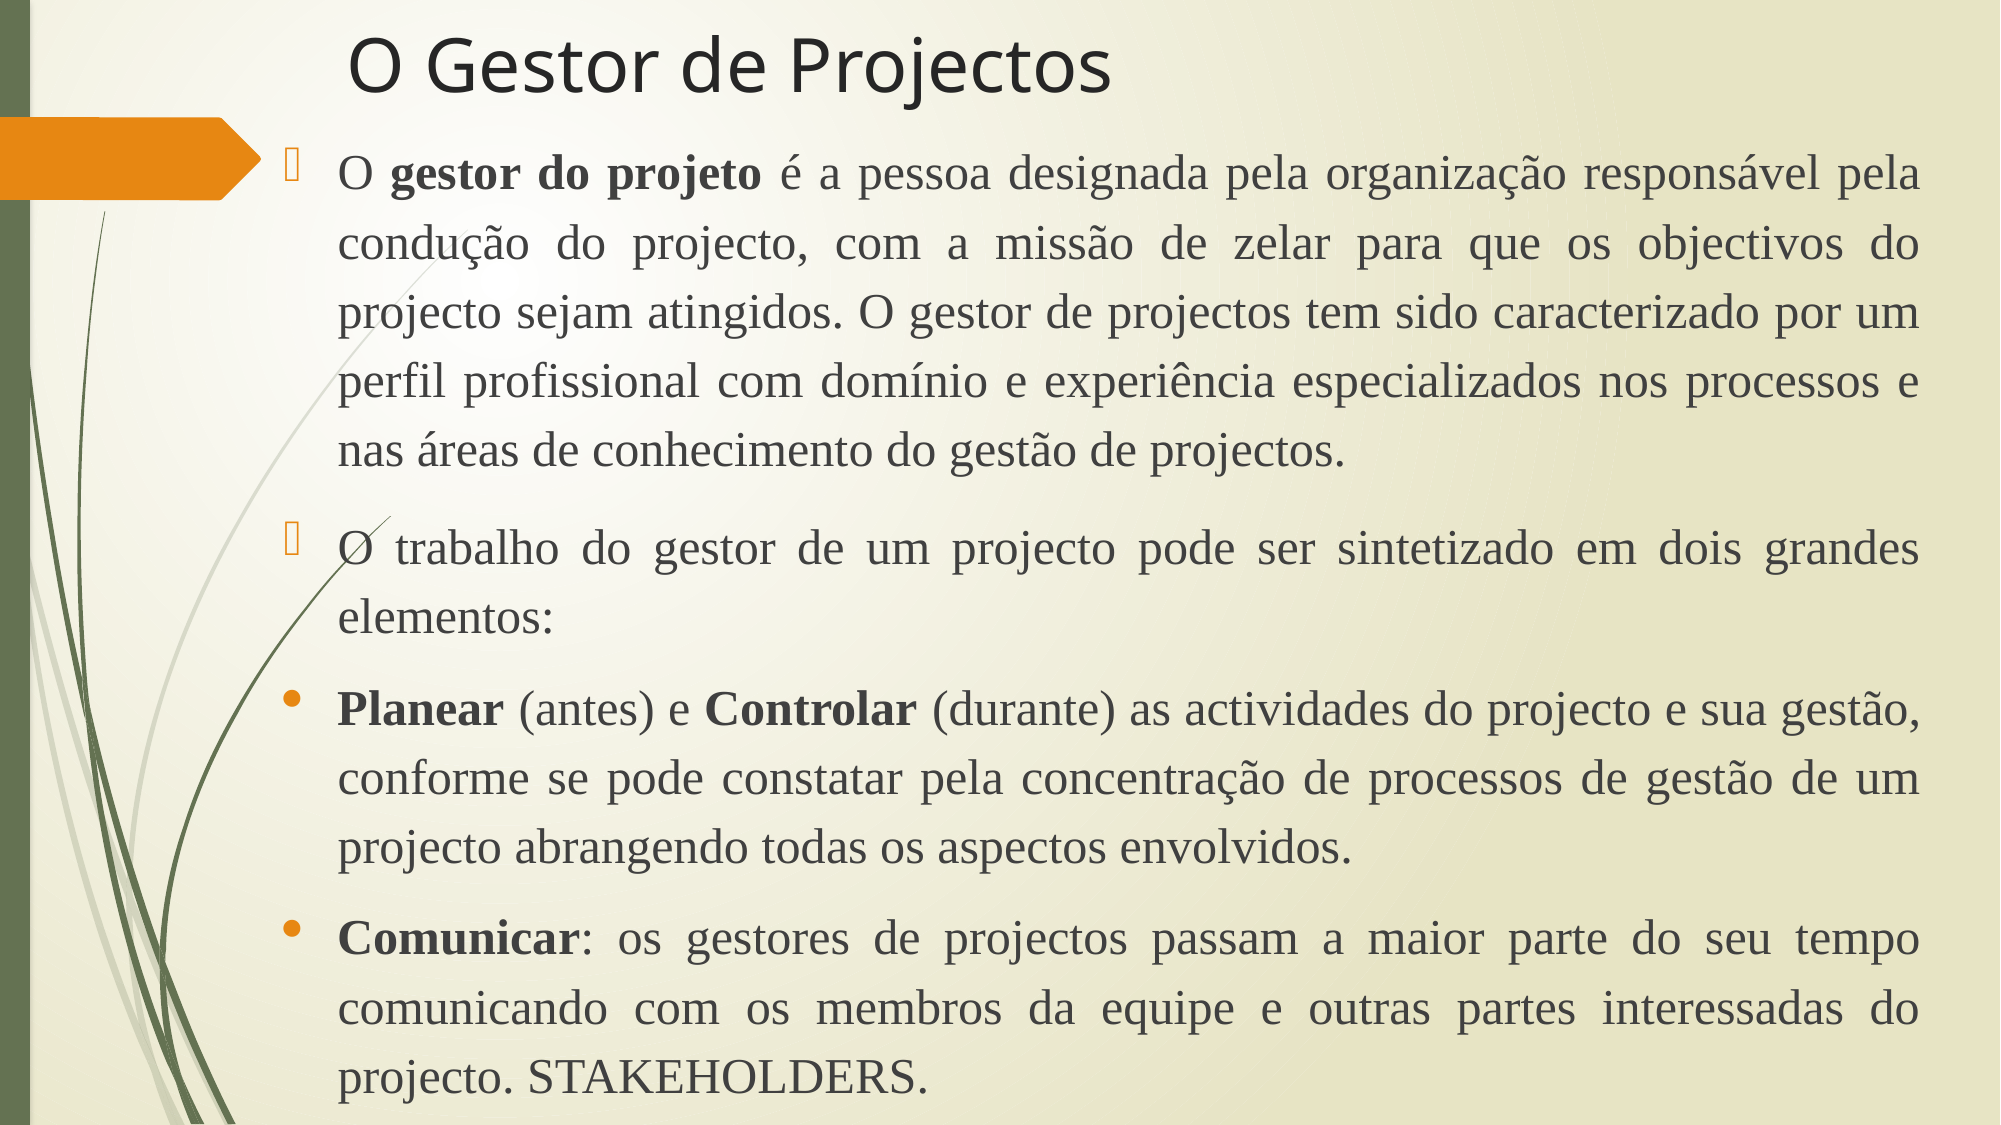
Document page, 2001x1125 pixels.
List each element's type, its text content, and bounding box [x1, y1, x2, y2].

list O gestor do projeto é a pessoa designada pela organização responsável pela condução do projecto, com a missão de zelar para que os objectivos do projecto sejam atingidos. O gestor de projectos tem sido caracterizado por um perfil profissional com domínio e experiência especializados nos processos e nas áreas de conhecimento do gestão de projectos. O trabalho do gestor de um projecto pode ser sintetizado em dois grandes elementos: Planear (antes) e Controlar (durante) as actividades do projecto e sua gestão, conforme se pode constatar pela concentração de processos de gestão de um projecto abrangendo todas os aspectos envolvidos. Comunicar: os gestores de projectos passam a maior parte do seu tempo comunicando com os membros da equipe e outras partes interessadas do projecto. STAKEHOLDERS. [268, 123, 1939, 1115]
title O Gestor de Projectos [331, 10, 2000, 124]
